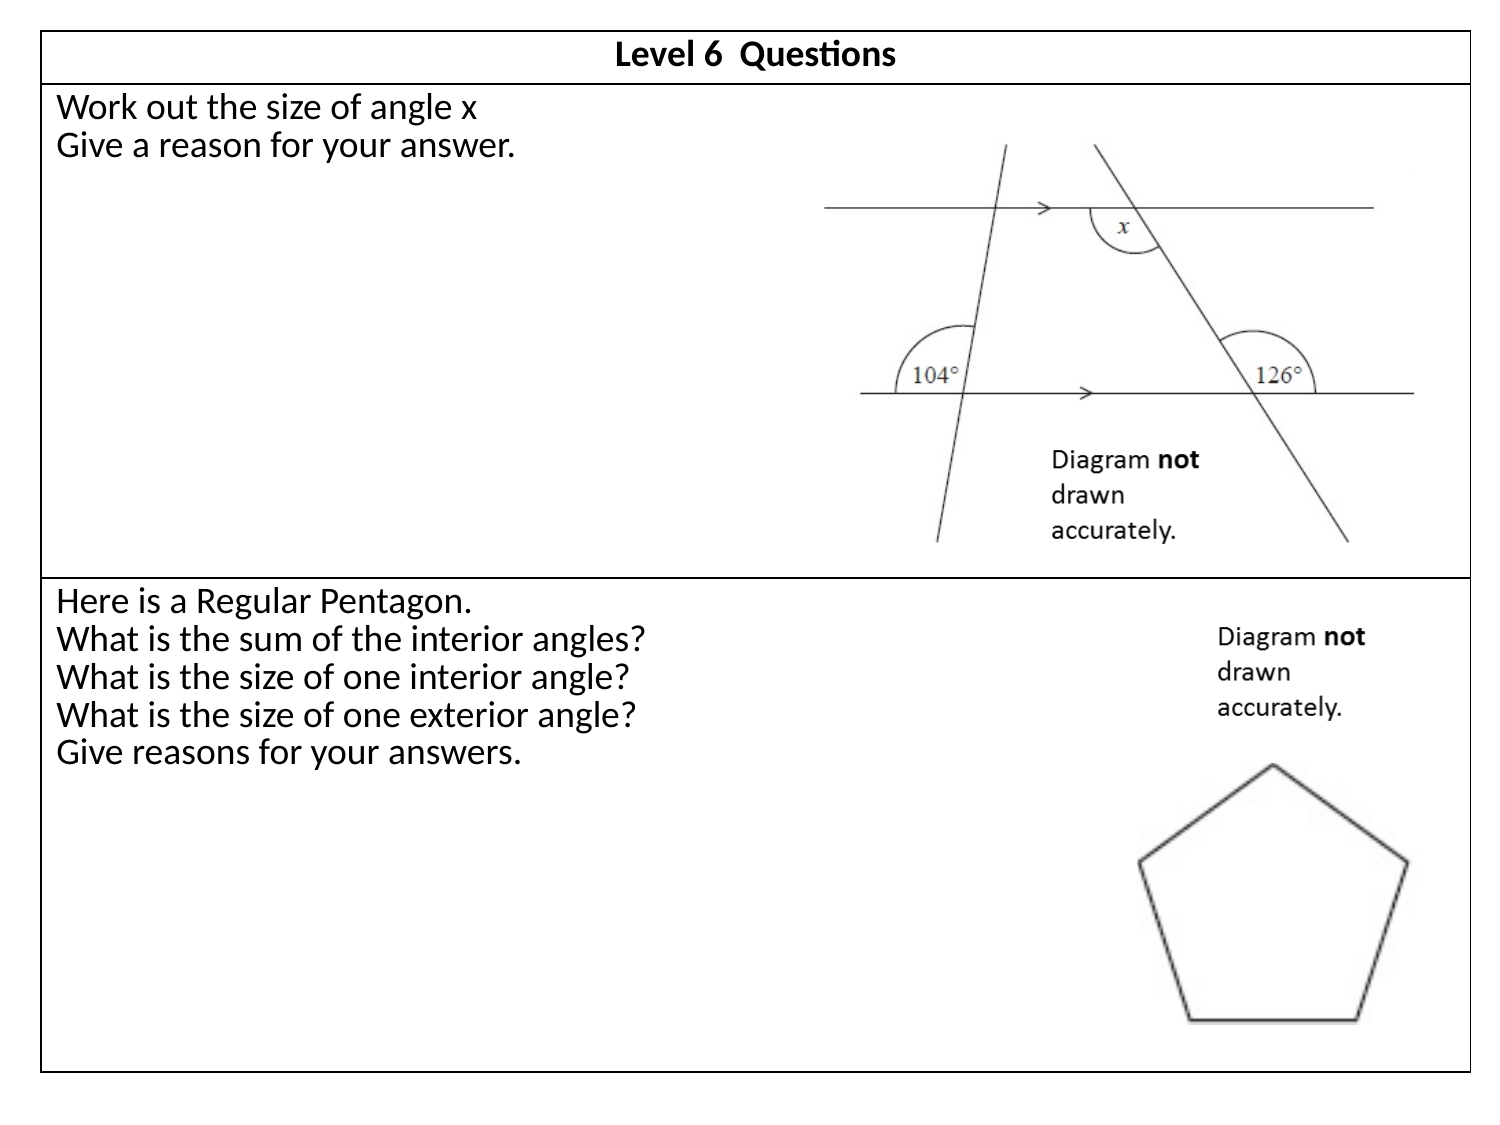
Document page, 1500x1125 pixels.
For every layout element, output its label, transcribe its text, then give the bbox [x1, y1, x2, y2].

picture [1198, 609, 1415, 741]
picture [1136, 762, 1455, 1025]
picture [824, 125, 1415, 564]
table_header Level 6 Questions [42, 32, 1470, 83]
table_cell Work out the size of angle x Give a reason for your answer. [42, 85, 1470, 577]
table_cell Here is a Regular Pentagon. What is the sum of the interior angles? What is the size of one interior angle? What is the size of one exterior angle? Give reasons for your answers. [42, 579, 1470, 1071]
